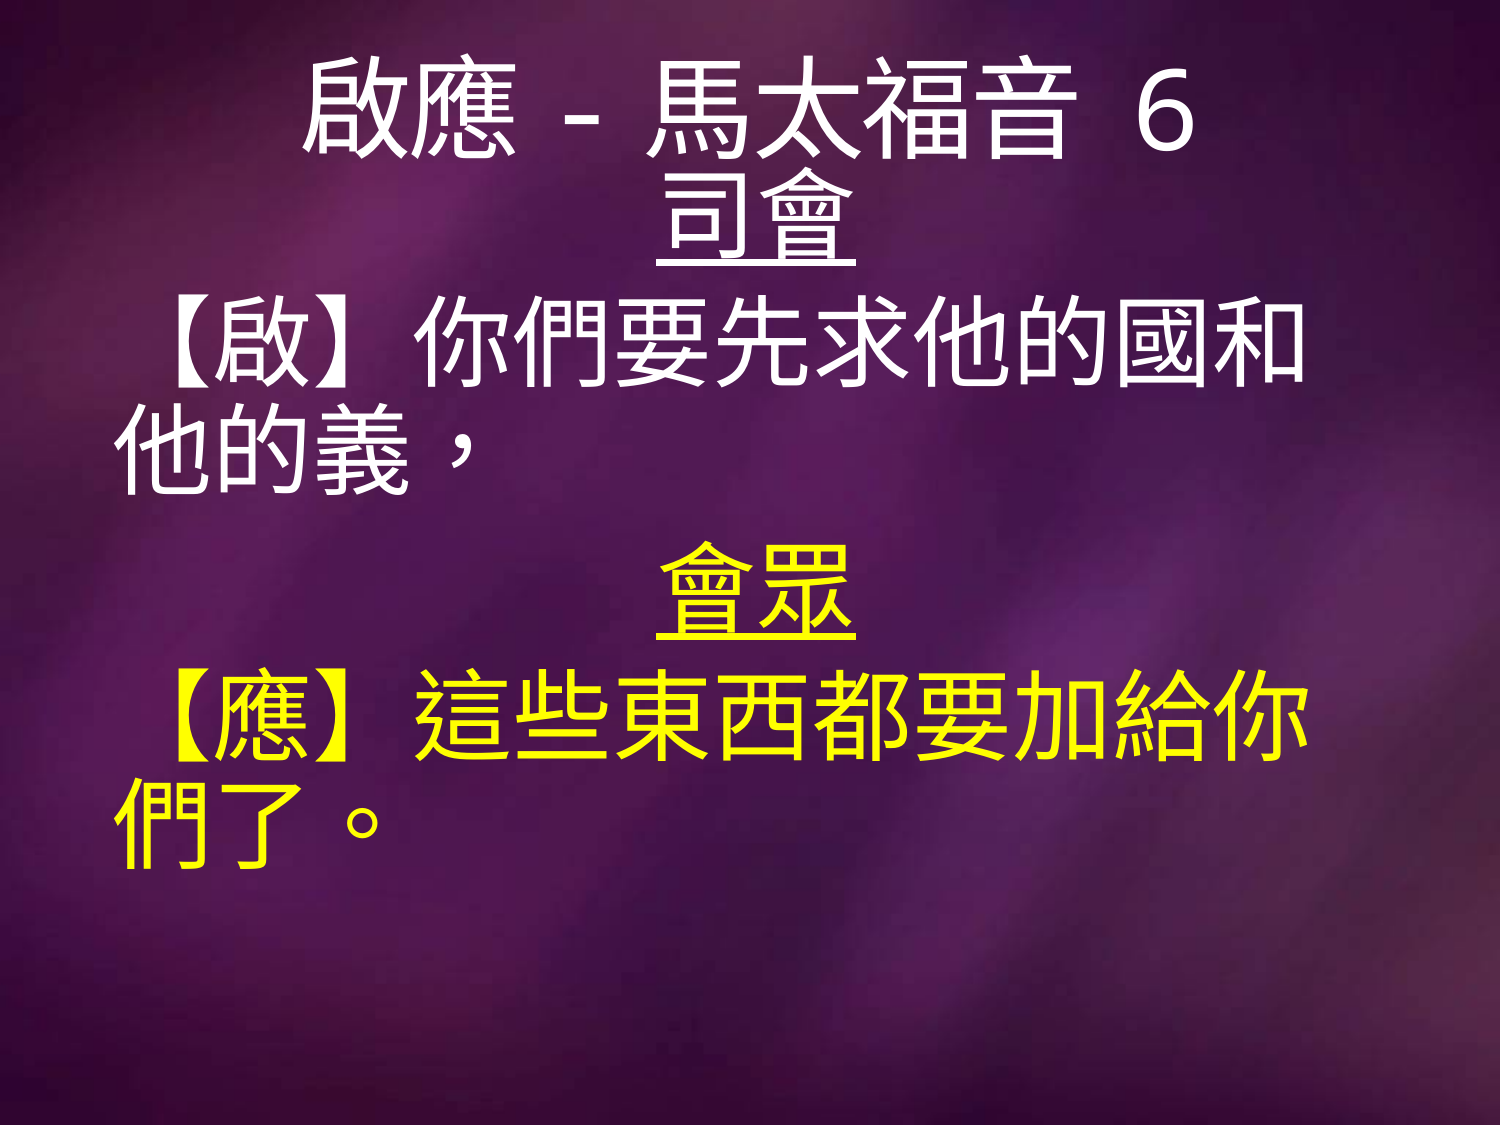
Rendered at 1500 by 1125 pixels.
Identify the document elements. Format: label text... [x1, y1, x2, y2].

title 啟應-馬太福音 6 [62, 37, 1438, 174]
picture [0, 0, 1500, 1125]
list 司會 【啟】你們要先求他的國和他的義， 會眾 【應】這些東西都要加給你們了。 [112, 165, 1400, 904]
